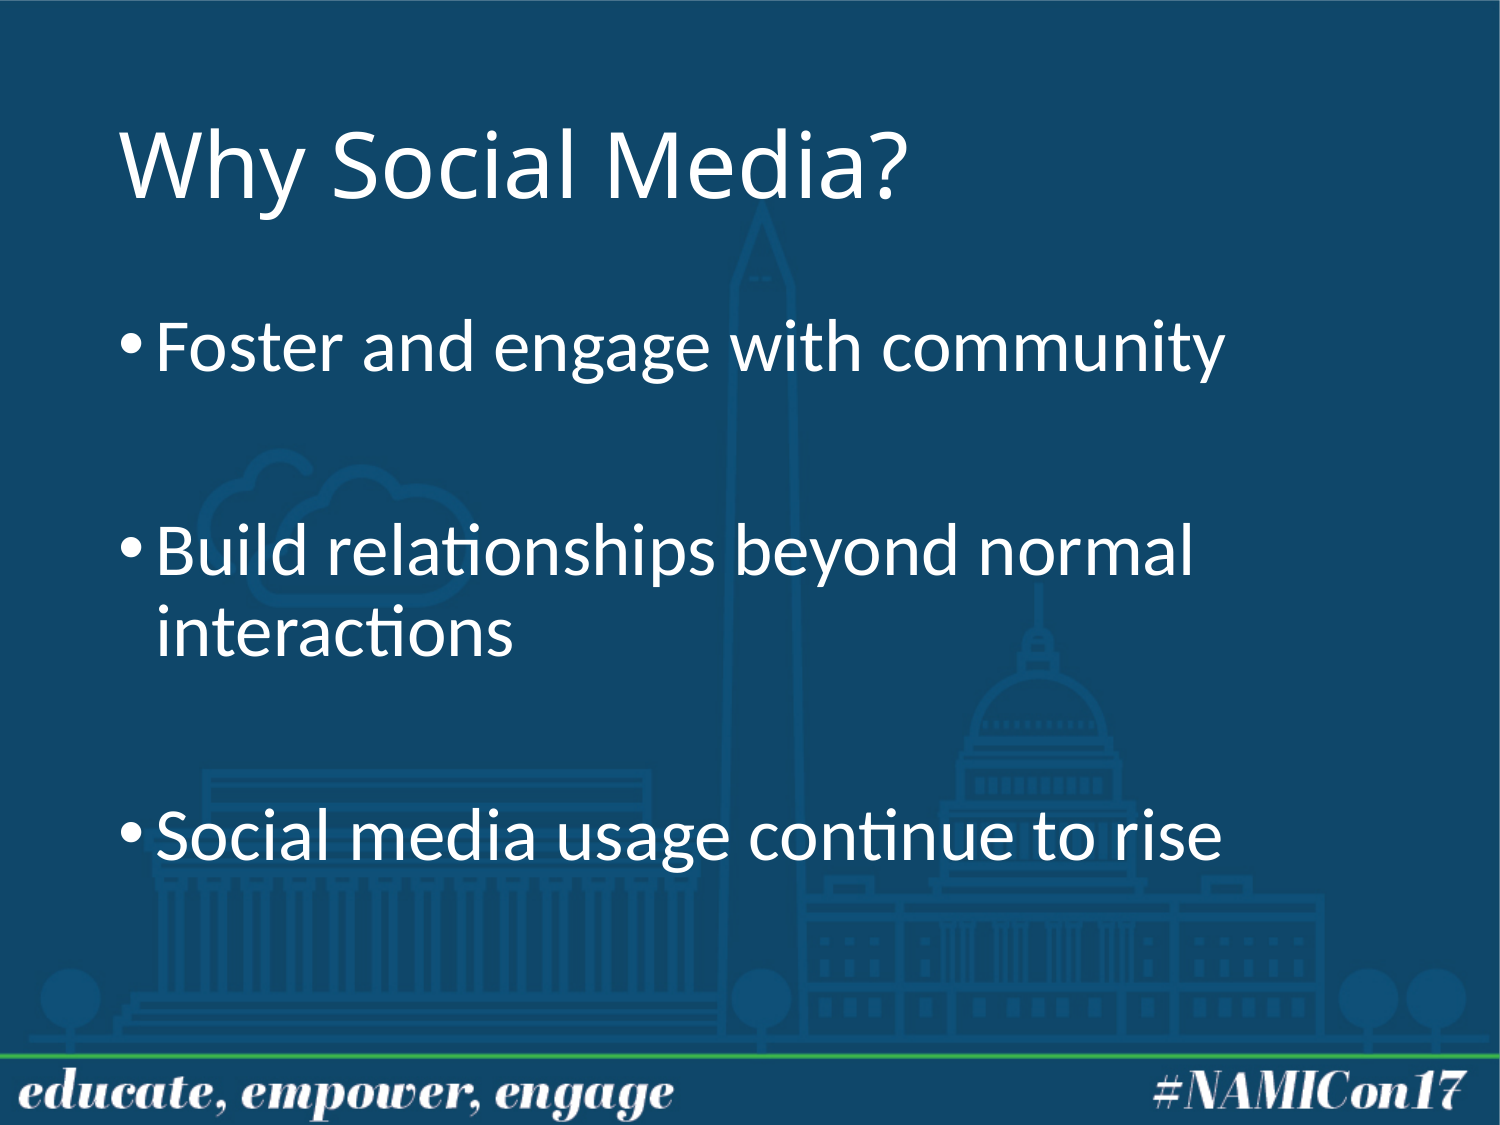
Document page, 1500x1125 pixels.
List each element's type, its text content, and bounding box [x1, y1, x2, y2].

picture [0, 0, 1500, 1125]
title Why Social Media? [103, 59, 1397, 278]
list Foster and engage with community Build relationships beyond normal interactions Social media usage continue to rise [103, 299, 1397, 1014]
